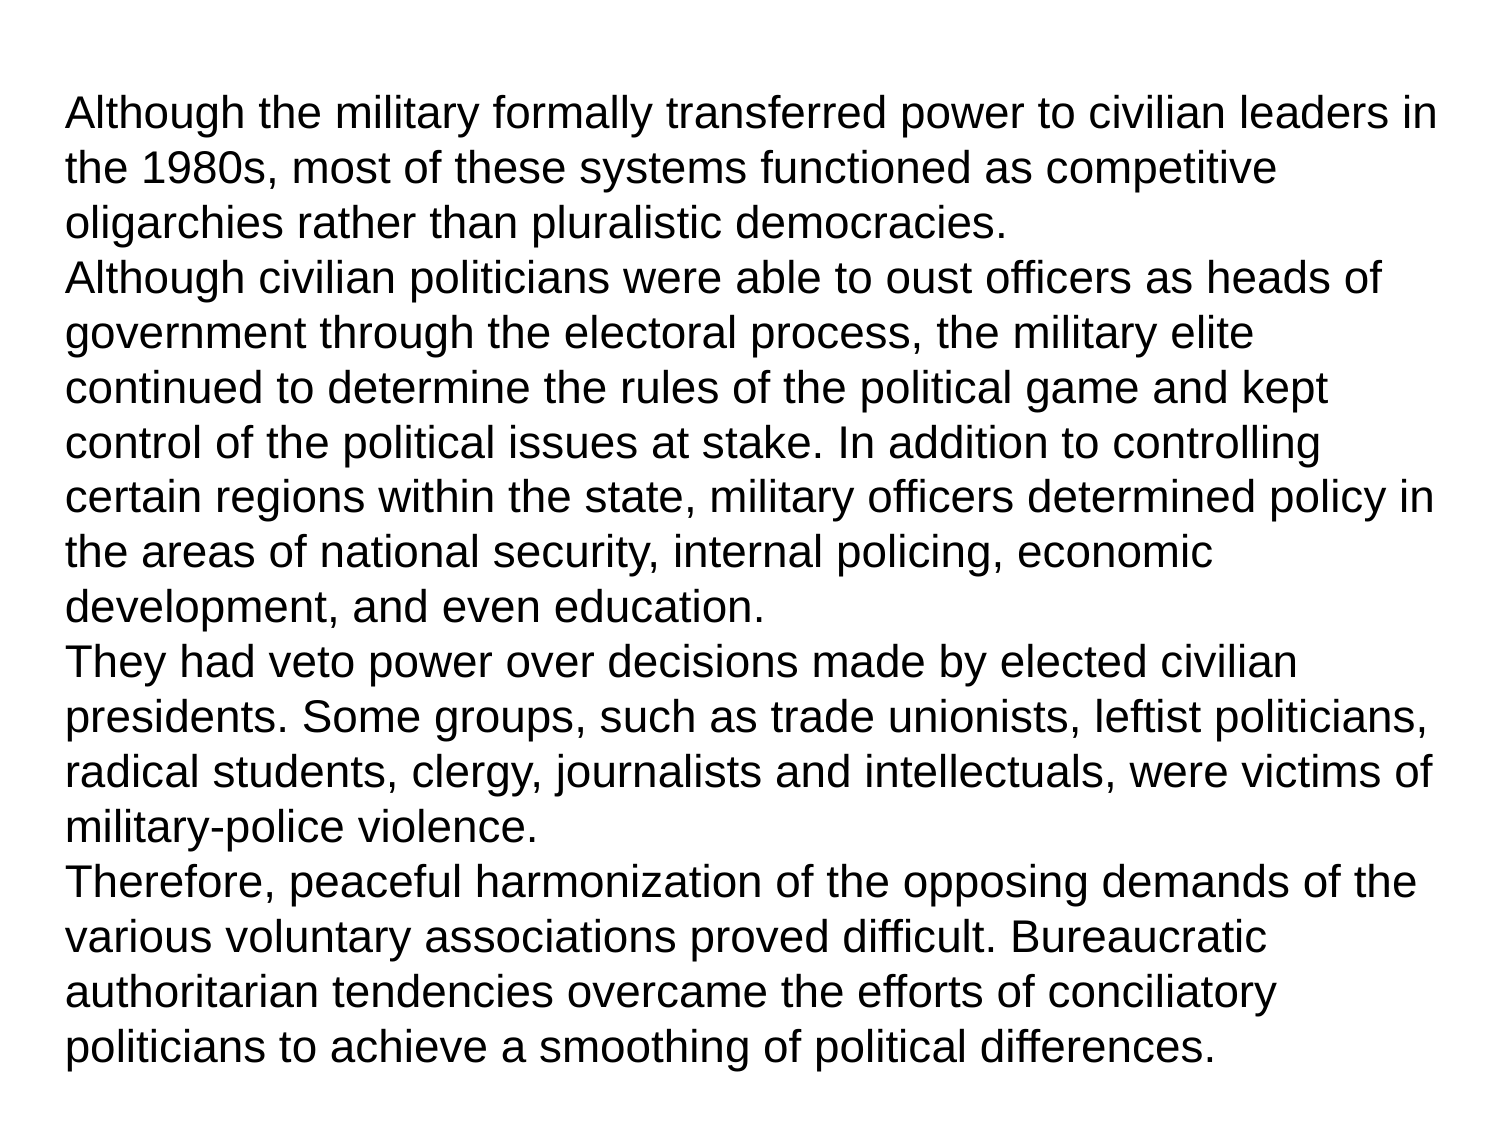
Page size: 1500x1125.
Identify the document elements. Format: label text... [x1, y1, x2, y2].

text_box Although the military formally transferred power to civilian leaders in the 1980s, most of these systems functioned as competitive oligarchies rather than pluralistic democracies. Although civilian politicians were able to oust officers as heads of government through the electoral process, the military elite continued to determine the rules of the political game and kept control of the political issues at stake. In addition to controlling certain regions within the state, military officers determined policy in the areas of national security, internal policing, economic development, and even education. They had veto power over decisions made by elected civilian presidents. Some groups, such as trade unionists, leftist politicians, radical students, clergy, journalists and intellectuals, were victims of military-police violence. Therefore, peaceful harmonization of the opposing demands of the various voluntary associations proved difficult. Bureaucratic authoritarian tendencies overcame the efforts of conciliatory politicians to achieve a smoothing of political differences. [49, 74, 1463, 1080]
